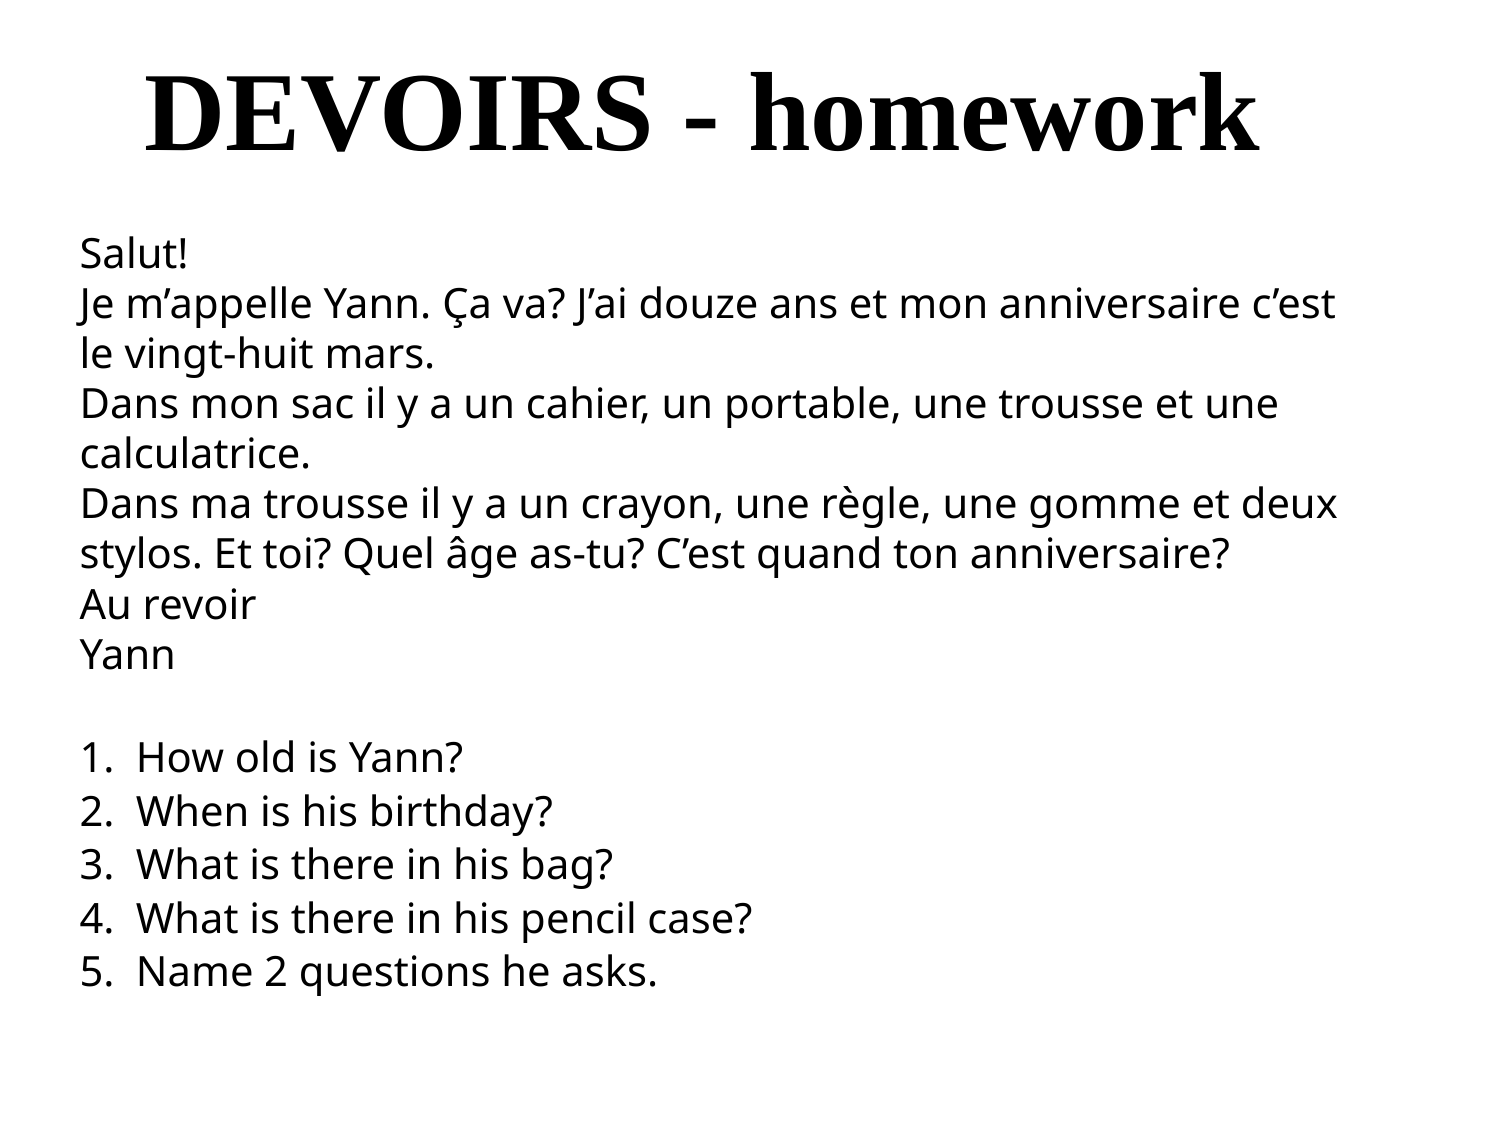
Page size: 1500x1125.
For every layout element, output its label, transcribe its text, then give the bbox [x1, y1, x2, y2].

text_box DEVOIRS - homework [129, 30, 1277, 181]
text_box Salut! Je m’appelle Yann. Ça va? J’ai douze ans et mon anniversaire c’est le vingt-huit mars. Dans mon sac il y a un cahier, un portable, une trousse et une calculatrice. Dans ma trousse il y a un crayon, une règle, une gomme et deux stylos. Et toi? Quel âge as-tu? C’est quand ton anniversaire? Au revoir Yann How old is Yann? When is his birthday? What is there in his bag? What is there in his pencil case? Name 2 questions he asks. [64, 219, 1388, 1003]
